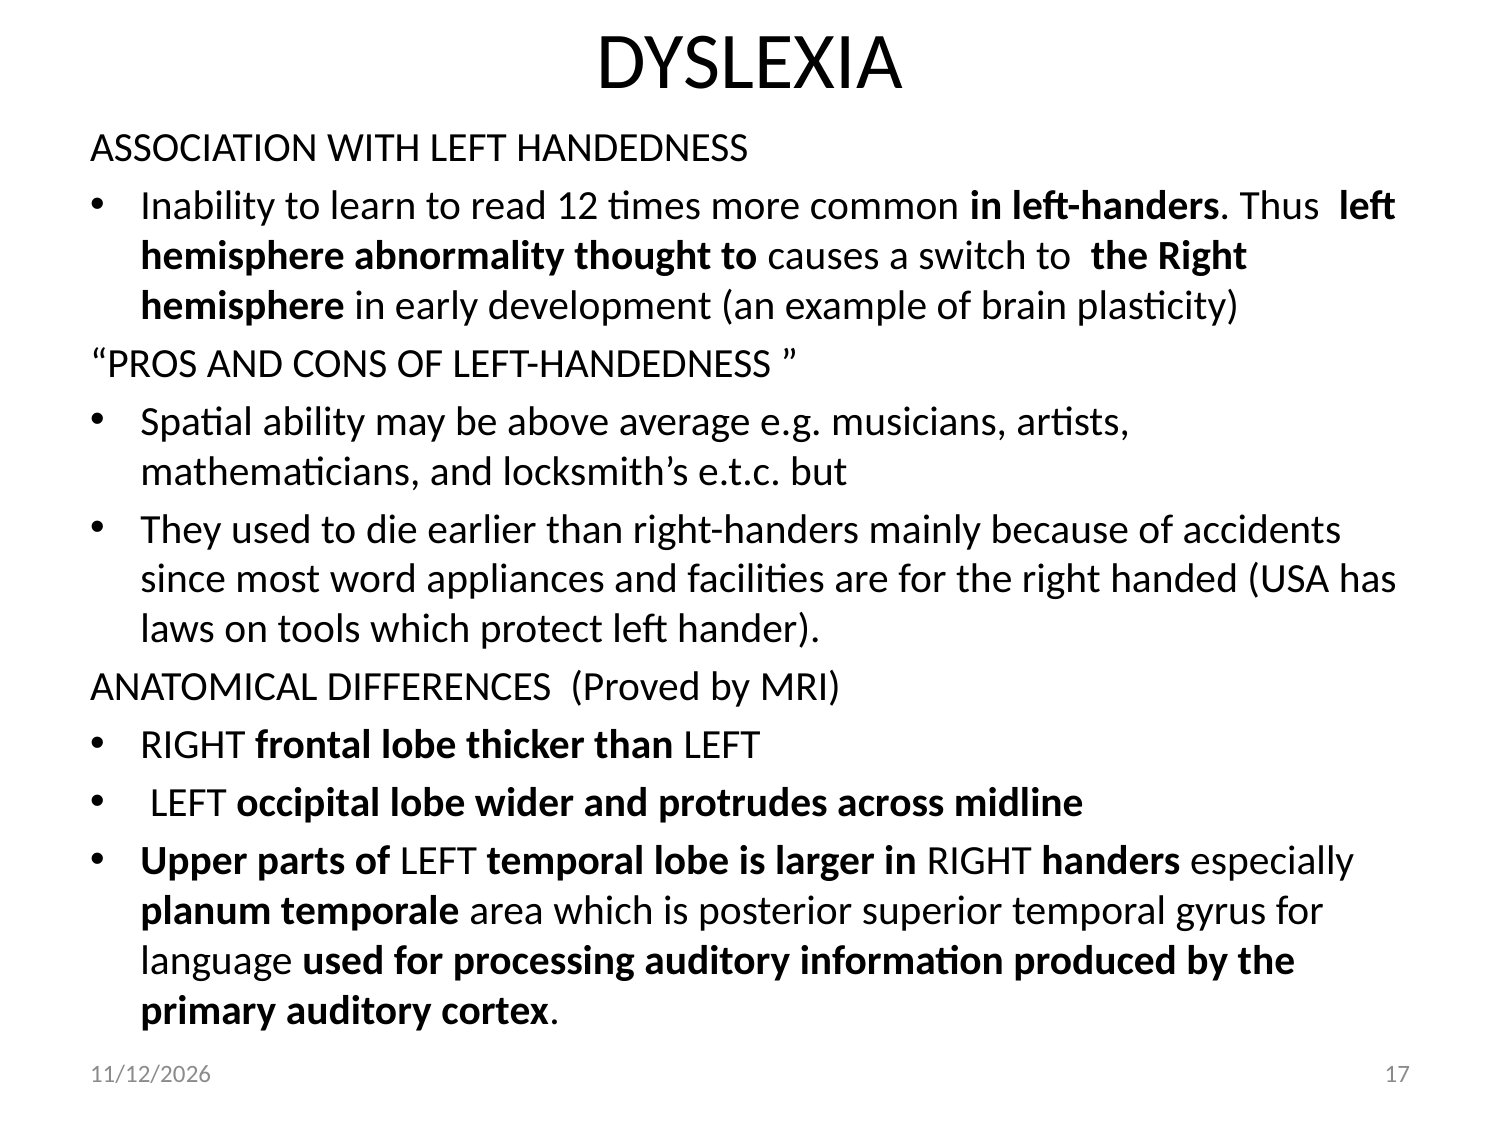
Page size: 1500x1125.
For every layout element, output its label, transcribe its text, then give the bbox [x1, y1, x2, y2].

title DYSLEXIA [75, 0, 1425, 112]
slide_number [75, 1042, 425, 1103]
slide_number 17 [1074, 1042, 1425, 1103]
list ASSOCIATION WITH LEFT HANDEDNESS Inability to learn to read 12 times more common in left-handers. Thus left hemisphere abnormality thought to causes a switch to the Right hemisphere in early development (an example of brain plasticity) “PROS AND CONS OF LEFT-HANDEDNESS ” Spatial ability may be above average e.g. musicians, artists, mathematicians, and locksmith’s e.t.c. but They used to die earlier than right-handers mainly because of accidents since most word appliances and facilities are for the right handed (USA has laws on tools which protect left hander). ANATOMICAL DIFFERENCES (Proved by MRI) RIGHT frontal lobe thicker than LEFT LEFT occipital lobe wider and protrudes across midline Upper parts of LEFT temporal lobe is larger in RIGHT handers especially planum temporale area which is posterior superior temporal gyrus for language used for processing auditory information produced by the primary auditory cortex. [75, 112, 1425, 1050]
